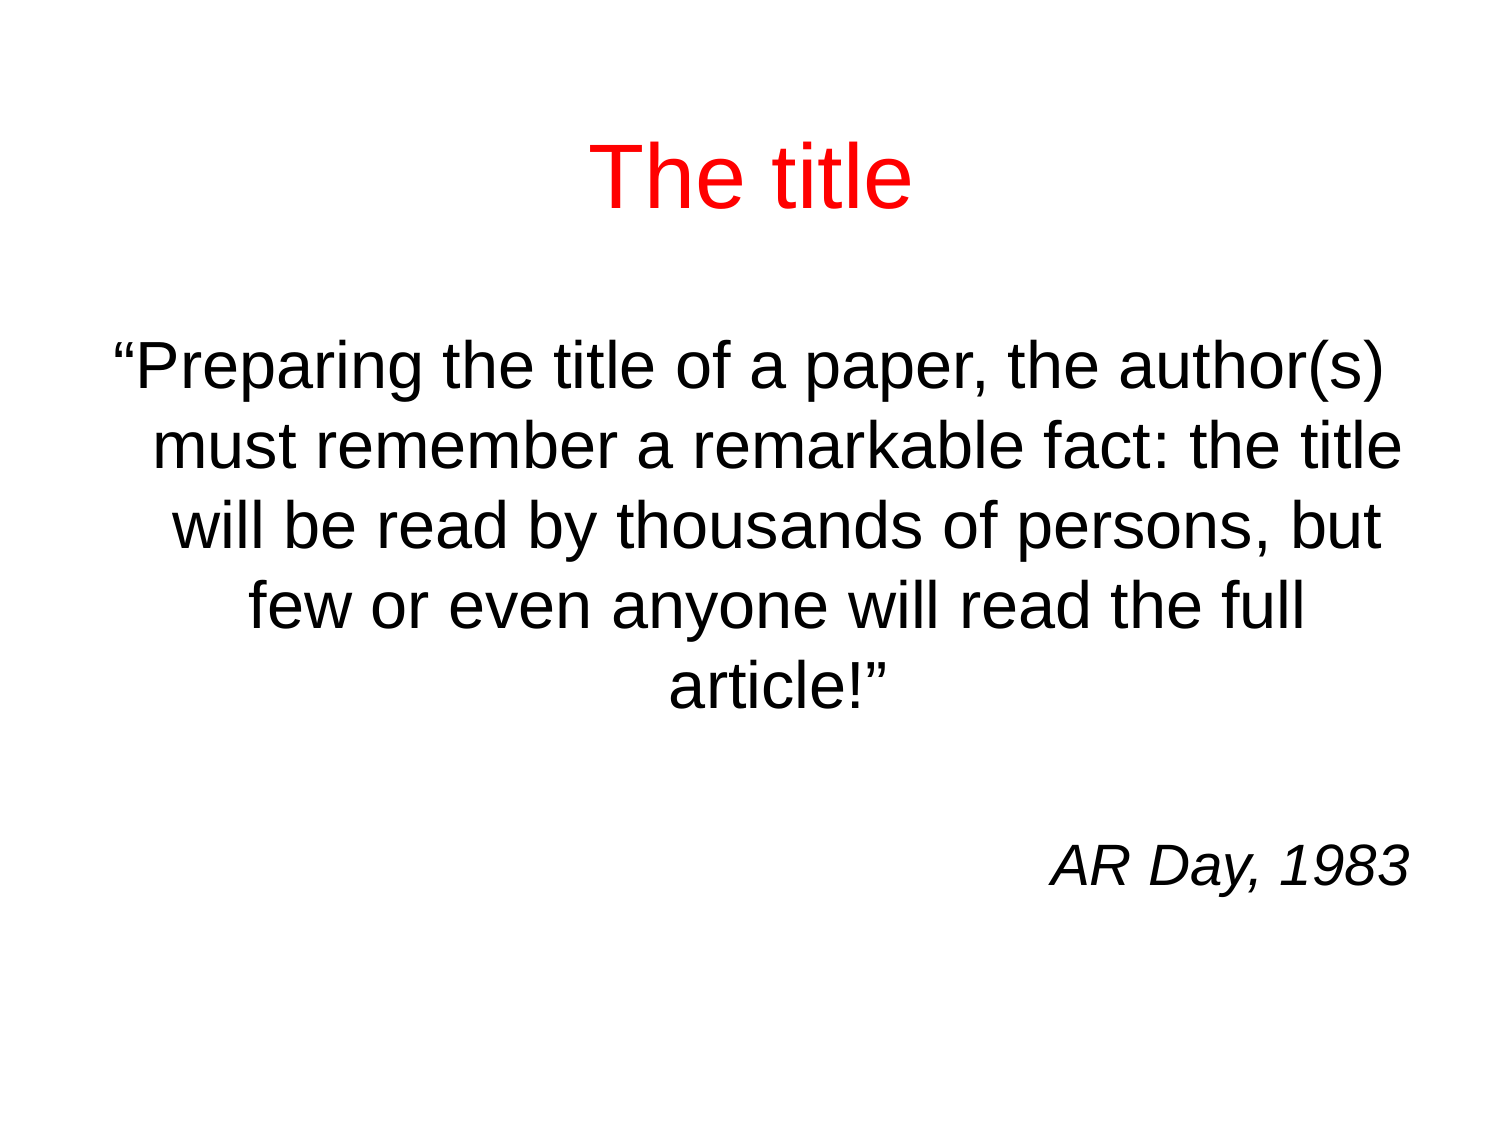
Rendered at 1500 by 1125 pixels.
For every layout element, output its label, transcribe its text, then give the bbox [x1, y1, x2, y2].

list “Preparing the title of a paper, the author(s) must remember a remarkable fact: the title will be read by thousands of persons, but few or even anyone will read the full article!” AR Day, 1983 [75, 314, 1425, 1005]
title The title [76, 78, 1427, 266]
